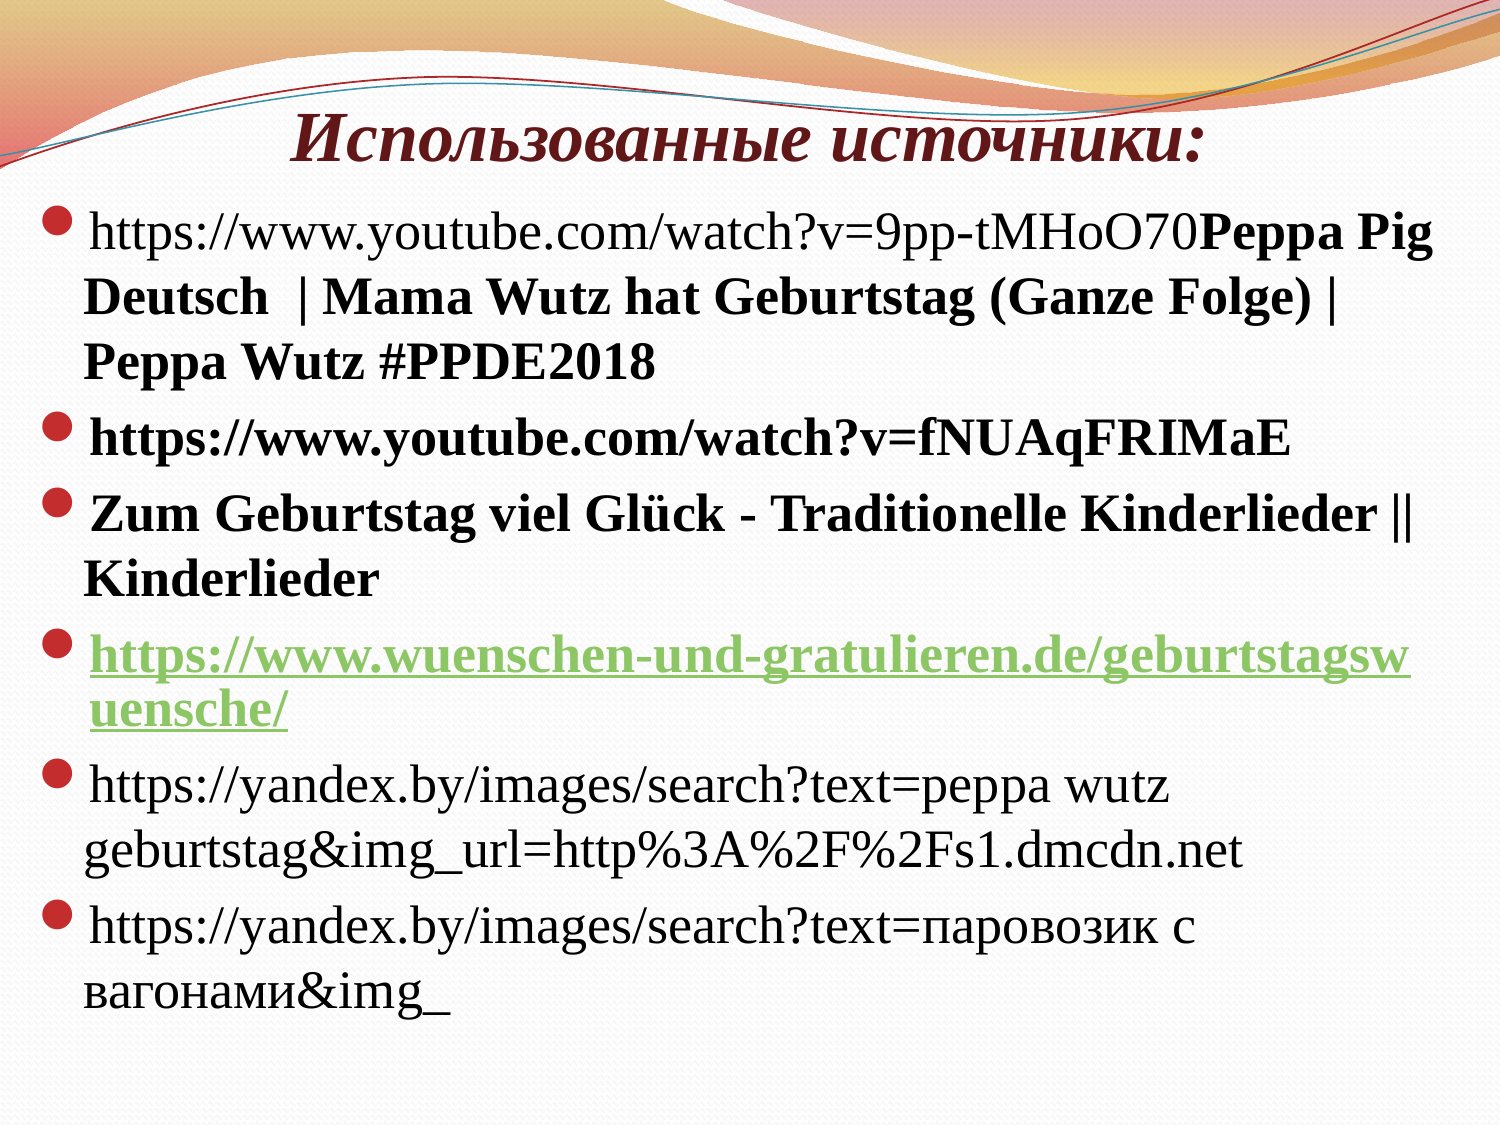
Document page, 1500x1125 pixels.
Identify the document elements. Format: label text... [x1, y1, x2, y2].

title Использованные источники: [75, 82, 1425, 176]
list https://www.youtube.com/watch?v=9pp-tMHoO70Peppa Pig Deutsch | Mama Wutz hat Geburtstag (Ganze Folge) | Peppa Wutz #PPDE2018 https://www.youtube.com/watch?v=fNUAqFRIMaE Zum Geburtstag viel Glück - Traditionelle Kinderlieder || Kinderlieder https://www.wuenschen-und-gratulieren.de/geburtstagswuensche/ https://yandex.by/images/search?text=peppa wutz geburtstag&img_url=http%3A%2F%2Fs1.dmcdn.net https://yandex.by/images/search?text=паровозик с вагонами&img_ [23, 187, 1454, 1067]
